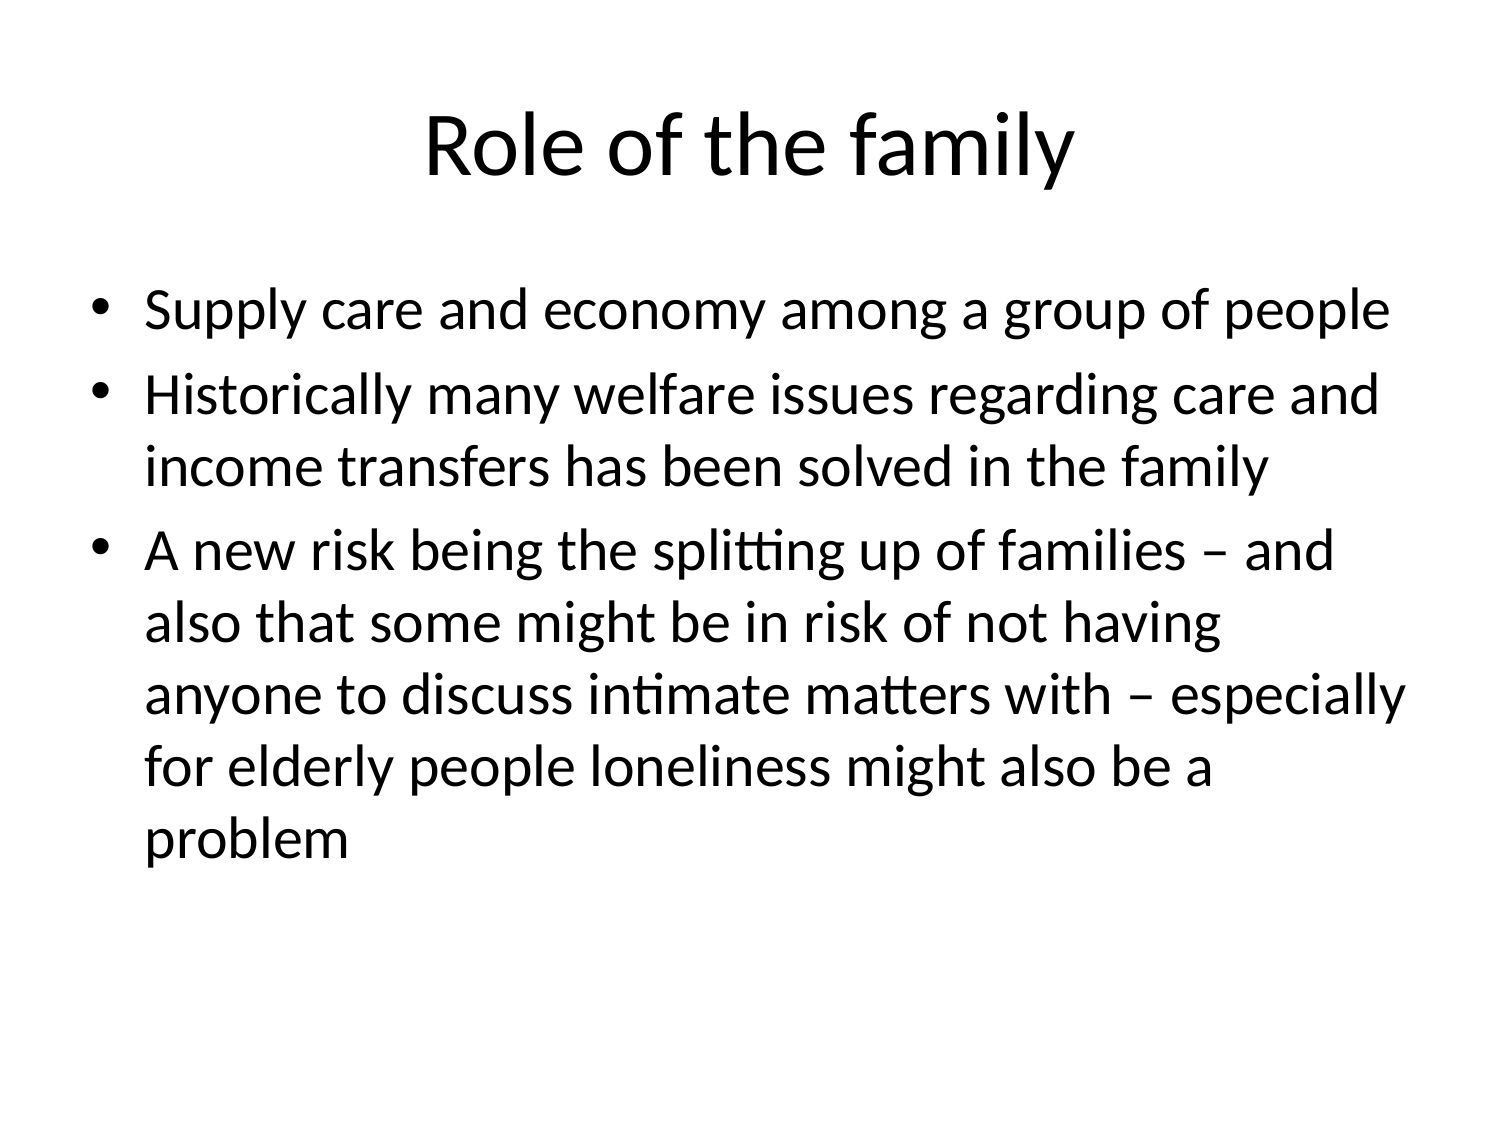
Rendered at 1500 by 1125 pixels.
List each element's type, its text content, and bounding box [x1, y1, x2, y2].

title Role of the family [75, 45, 1425, 233]
list Supply care and economy among a group of people Historically many welfare issues regarding care and income transfers has been solved in the family A new risk being the splitting up of families – and also that some might be in risk of not having anyone to discuss intimate matters with – especially for elderly people loneliness might also be a problem [75, 262, 1425, 1005]
